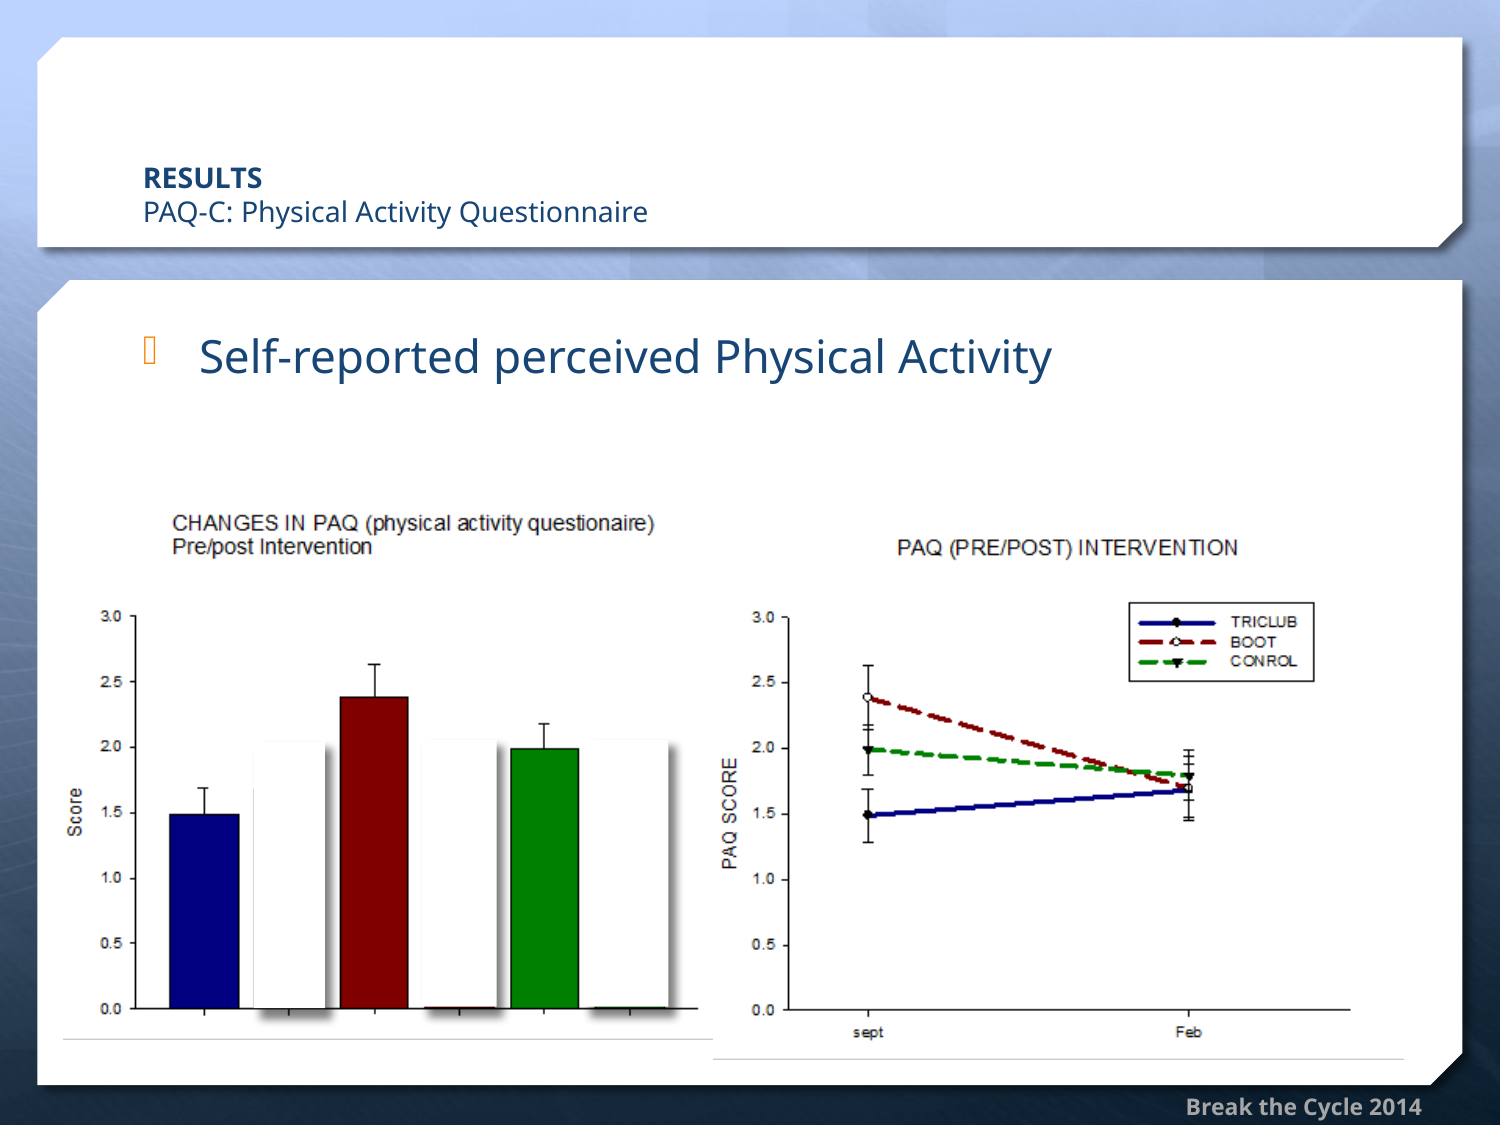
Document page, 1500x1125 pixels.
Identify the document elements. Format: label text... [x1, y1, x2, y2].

title RESULTS PAQ-C: Physical Activity Questionnaire [127, 48, 1372, 236]
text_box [252, 739, 669, 1009]
picture [62, 509, 1405, 1062]
list Self-reported perceived Physical Activity [127, 319, 1372, 532]
footer Break the Cycle 2014 [962, 1077, 1438, 1125]
